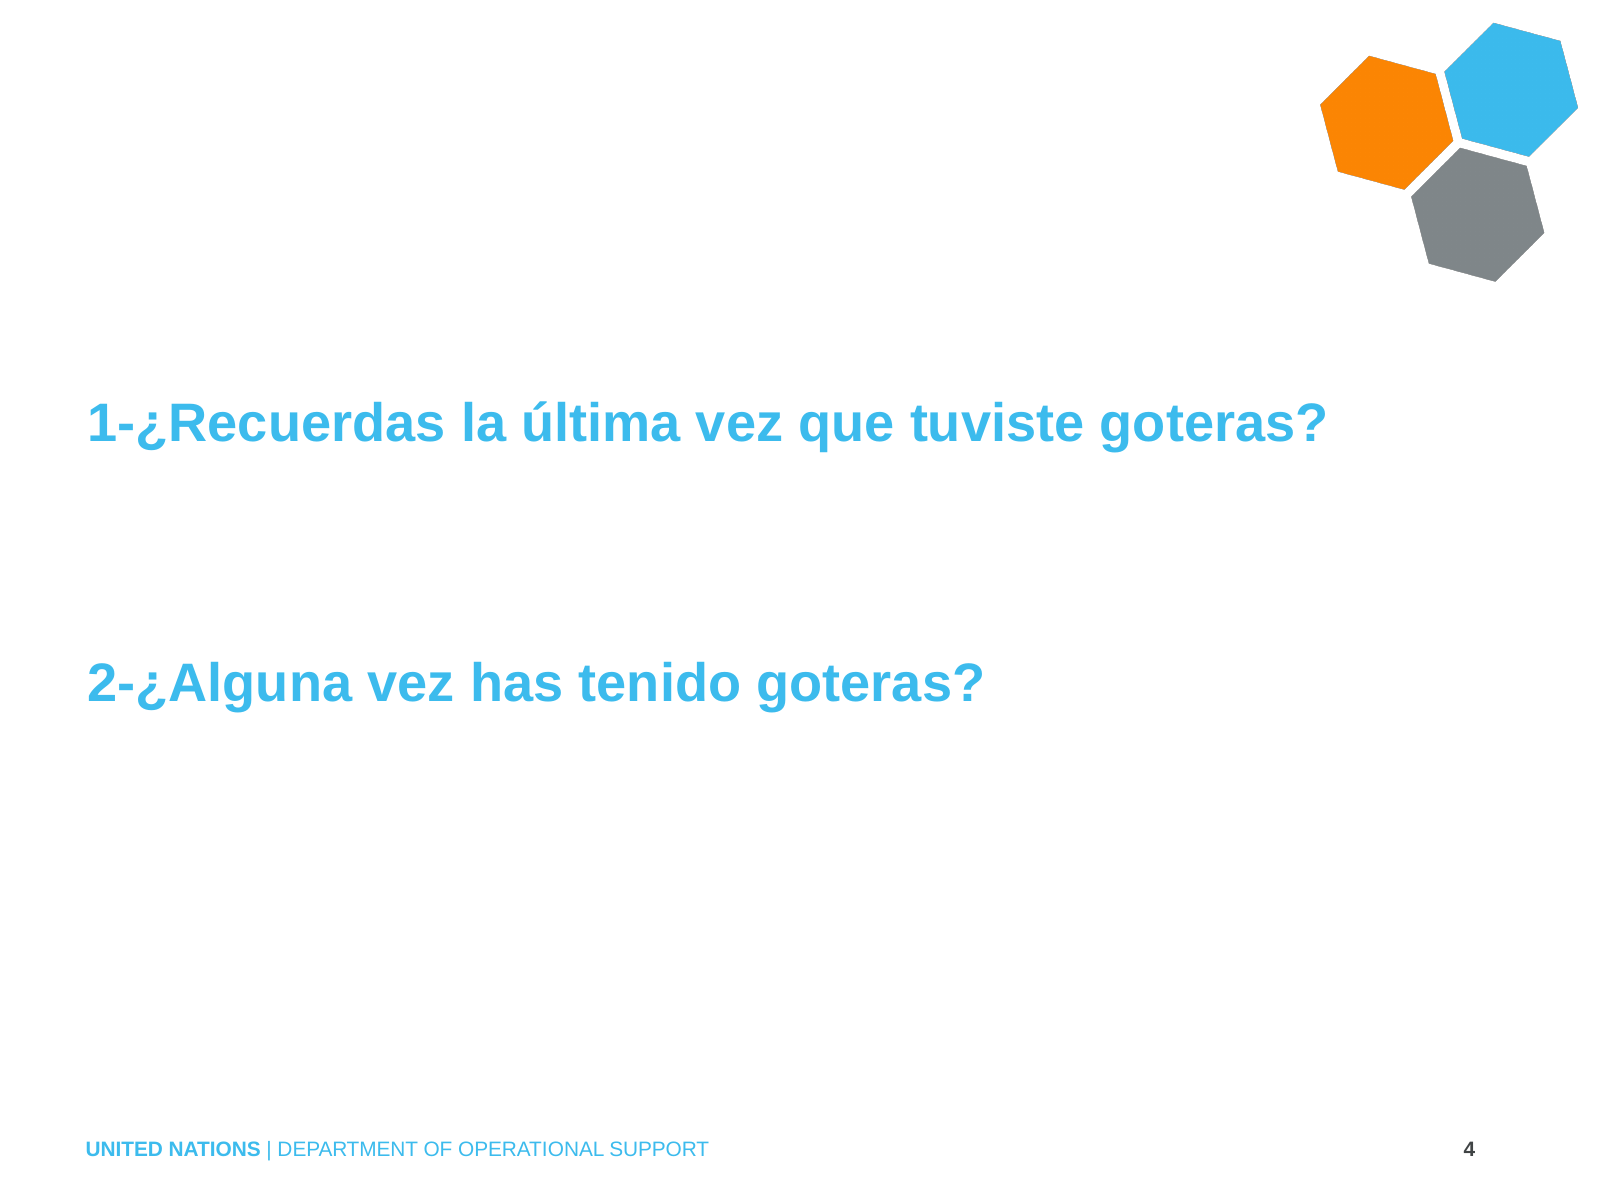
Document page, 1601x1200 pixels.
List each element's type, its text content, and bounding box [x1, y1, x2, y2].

picture [1281, 0, 1601, 312]
title 1-¿Recuerdas la última vez que tuviste goteras? 2-¿Alguna vez has tenido goteras? [86, 387, 1448, 716]
